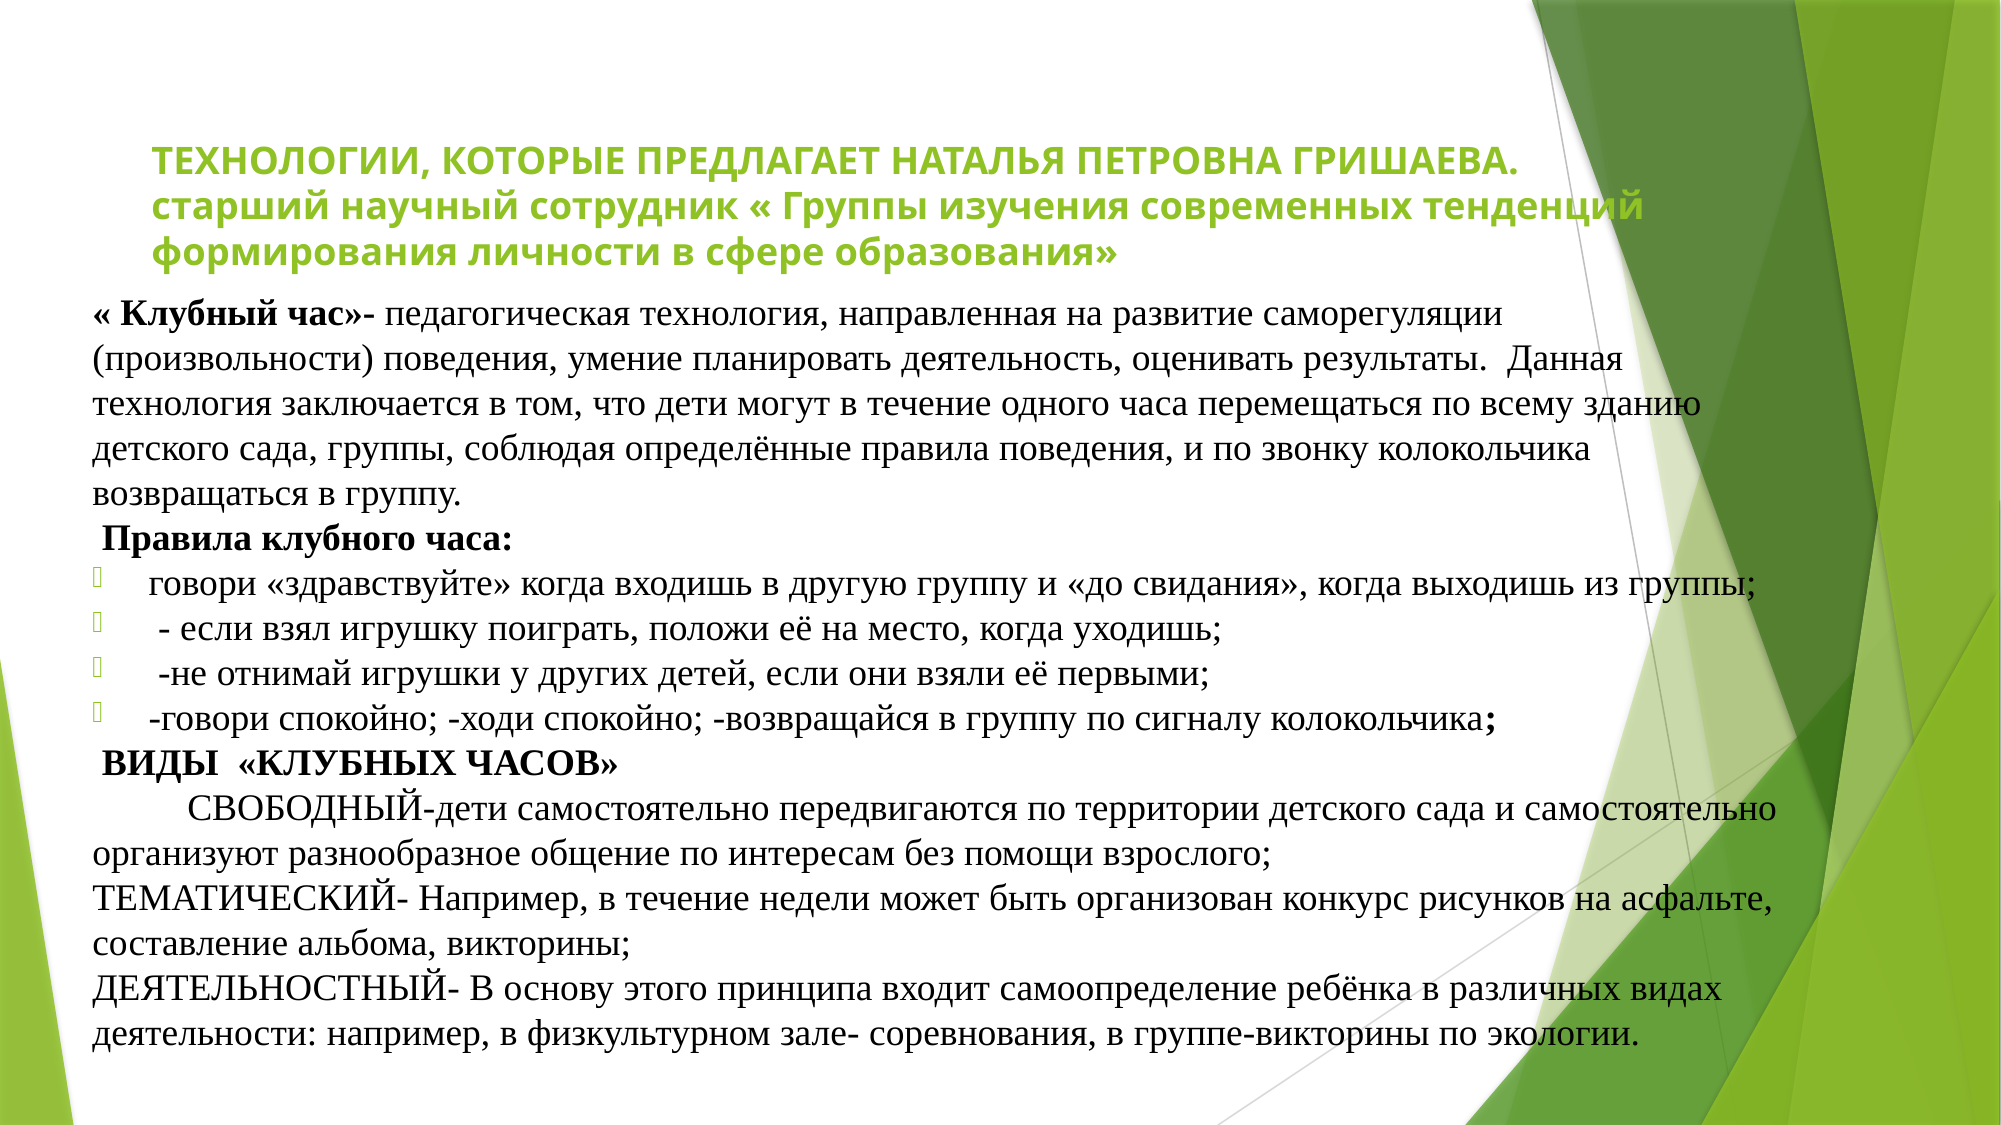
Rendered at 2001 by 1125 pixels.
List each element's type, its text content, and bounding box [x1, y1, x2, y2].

title ТЕХНОЛОГИИ, КОТОРЫЕ ПРЕДЛАГАЕТ НАТАЛЬЯ ПЕТРОВНА ГРИШАЕВА. старший научный сотрудник « Группы изучения современных тенденций формирования личности в сфере образования» [136, 128, 1862, 281]
list « Клубный час»- педагогическая технология, направленная на развитие саморегуляции (произвольности) поведения, умение планировать деятельность, оценивать результаты. Данная технология заключается в том, что дети могут в течение одного часа перемещаться по всему зданию детского сада, группы, соблюдая определённые правила поведения, и по звонку колокольчика возвращаться в группу. Правила клубного часа: говори «здравствуйте» когда входишь в другую группу и «до свидания», когда выходишь из группы; - если взял игрушку поиграть, положи её на место, когда уходишь; -не отнимай игрушки у других детей, если они взяли её первыми; -говори спокойно; -ходи спокойно; -возвращайся в группу по сигналу колокольчика; ВИДЫ «КЛУБНЫХ ЧАСОВ» СВОБОДНЫЙ-дети самостоятельно передвигаются по территории детского сада и самостоятельно организуют разнообразное общение по интересам без помощи взрослого; ТЕМАТИЧЕСКИЙ- Например, в течение недели может быть организован конкурс рисунков на асфальте, составление альбома, викторины; ДЕЯТЕЛЬНОСТНЫЙ- В основу этого принципа входит самоопределение ребёнка в различных видах деятельности: например, в физкультурном зале- соревнования, в группе-викторины по экологии. [77, 280, 1803, 1074]
